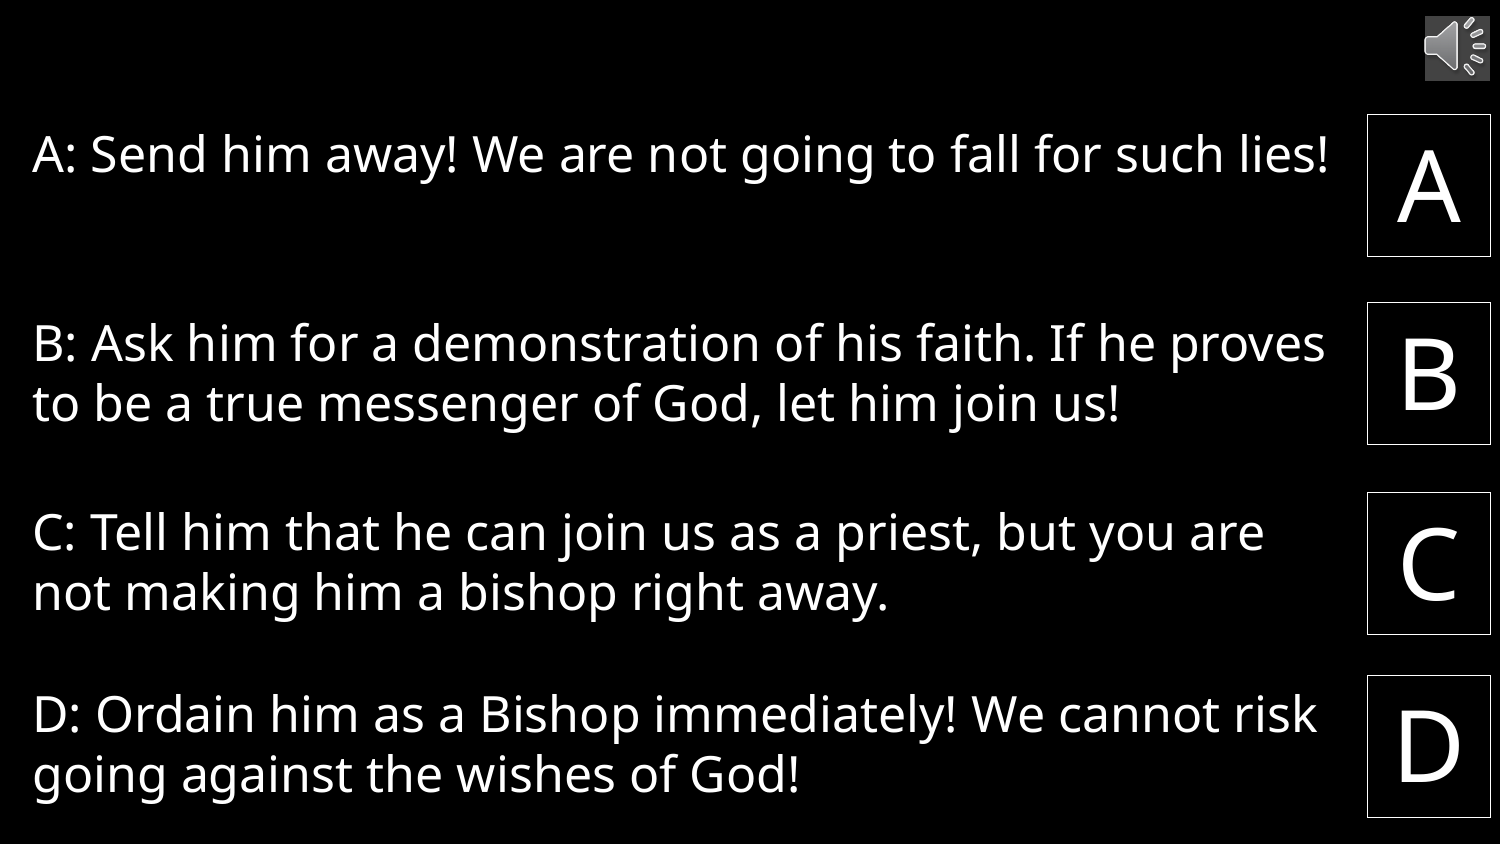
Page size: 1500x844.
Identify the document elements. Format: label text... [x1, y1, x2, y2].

text_box B: Ask him for a demonstration of his faith. If he proves to be a true messenger of God, let him join us! [17, 303, 1368, 493]
text_box D: Ordain him as a Bishop immediately! We cannot risk going against the wishes of God! [17, 676, 1368, 844]
text_box D [1367, 675, 1491, 818]
text_box B [1367, 302, 1491, 445]
text_box C [1367, 492, 1491, 635]
picture [1423, 14, 1491, 82]
text_box C: Tell him that he can join us as a priest, but you are not making him a bishop right away. [17, 493, 1368, 676]
list A: Send him away! We are not going to fall for such lies! [17, 114, 1368, 303]
text_box A [1367, 114, 1491, 257]
